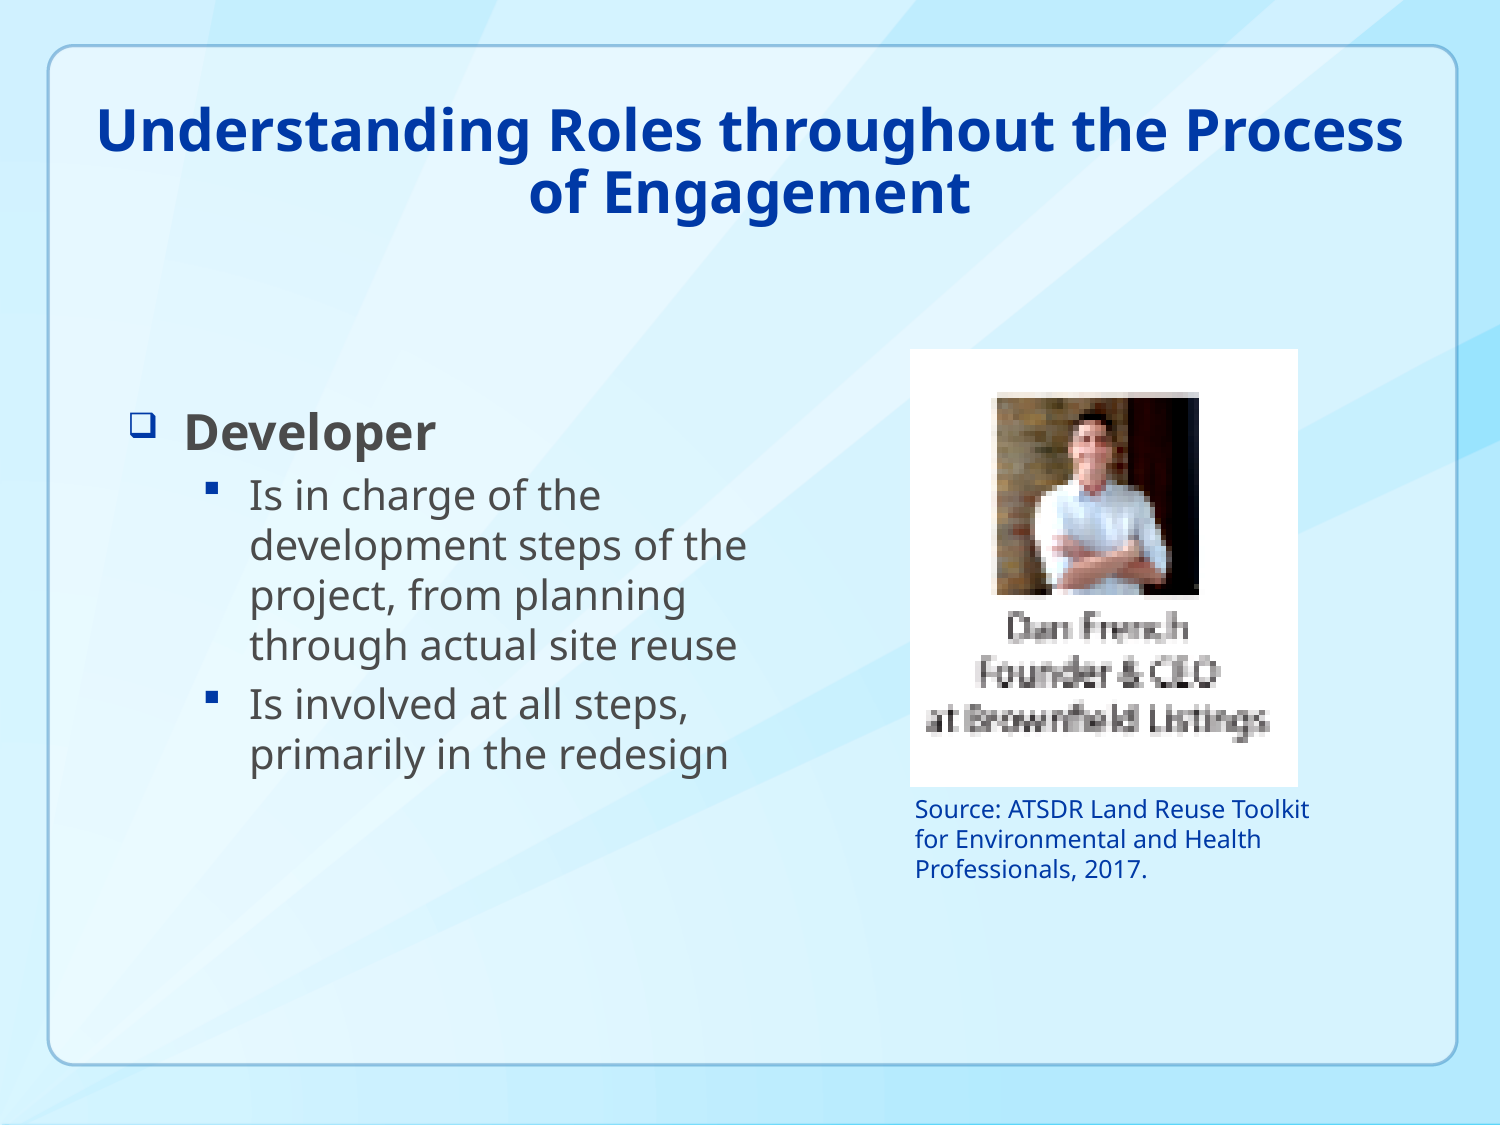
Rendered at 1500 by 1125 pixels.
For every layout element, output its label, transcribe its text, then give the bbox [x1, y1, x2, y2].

title Understanding Roles throughout the Process of Engagement [75, 45, 1425, 233]
list Developer Is in charge of the development steps of the project, from planning through actual site reuse Is involved at all steps, primarily in the redesign [112, 393, 819, 744]
text_box Source: ATSDR Land Reuse Toolkit for Environmental and Health Professionals, 2017. [899, 786, 1338, 892]
picture [0, 0, 1500, 1125]
